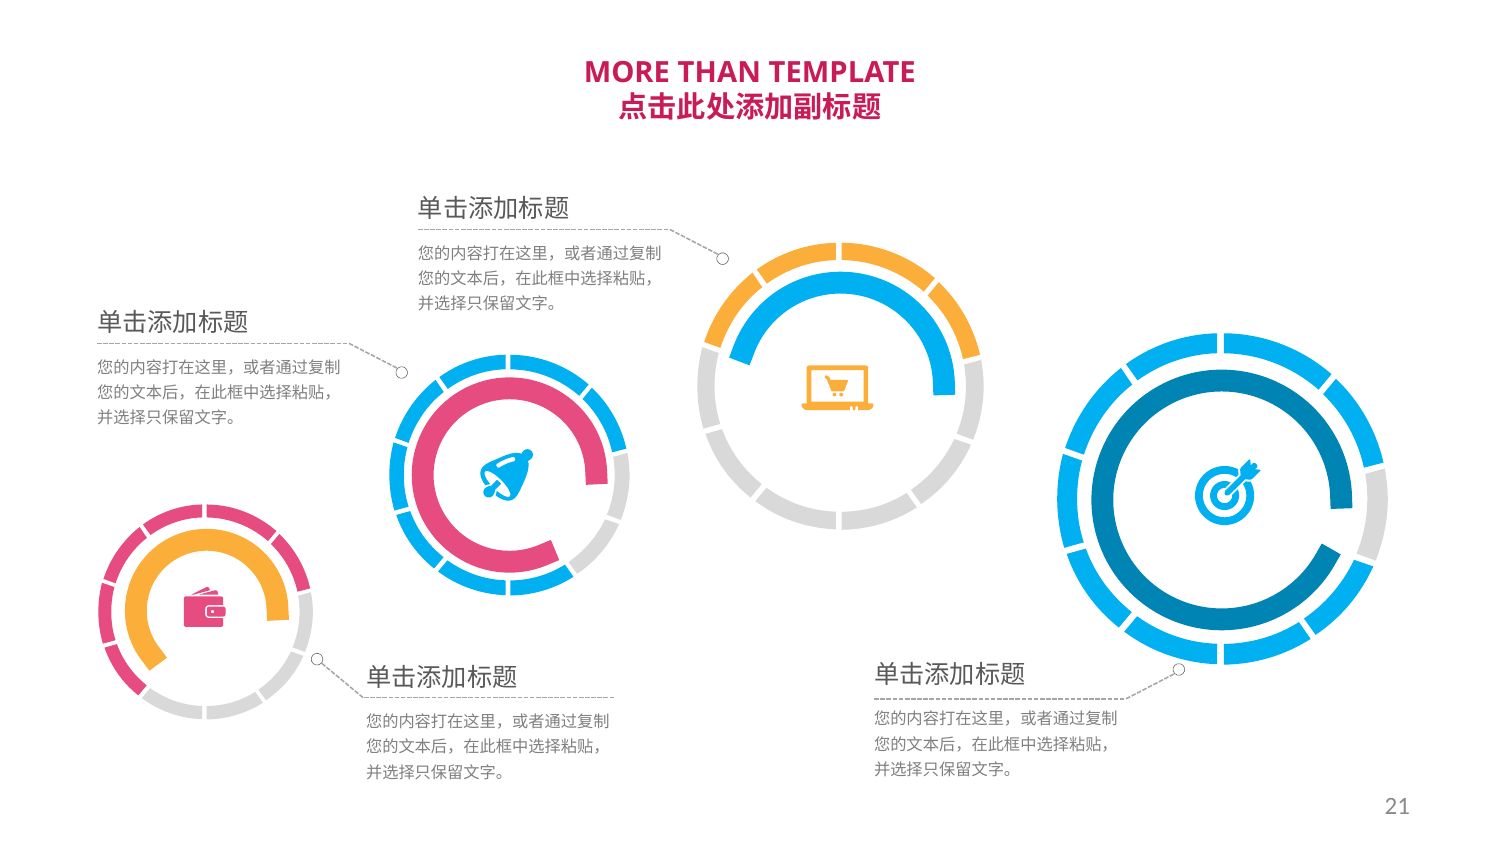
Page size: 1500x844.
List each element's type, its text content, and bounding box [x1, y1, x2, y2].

text_box 单击添加标题 [97, 312, 350, 337]
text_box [784, 330, 897, 442]
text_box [310, 653, 615, 698]
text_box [166, 569, 243, 645]
text_box 您的内容打在这里，或者通过复制您的文本后，在此框中选择粘贴，并选择只保留文字。 [874, 706, 1127, 779]
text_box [417, 229, 729, 265]
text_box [462, 428, 557, 522]
text_box 您的内容打在这里，或者通过复制您的文本后，在此框中选择粘贴，并选择只保留文字。 [417, 273, 671, 314]
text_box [96, 343, 408, 379]
text_box 您的内容打在这里，或者通过复制您的文本后，在此框中选择粘贴，并选择只保留文字。 [97, 386, 350, 428]
slide_number 21 [1074, 782, 1425, 827]
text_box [873, 663, 1185, 700]
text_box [1163, 429, 1293, 558]
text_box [389, 354, 630, 596]
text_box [1056, 332, 1389, 665]
text_box 单击添加标题 [417, 198, 671, 223]
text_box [697, 242, 984, 530]
text_box 您的内容打在这里，或者通过复制您的文本后，在此框中选择粘贴，并选择只保留文字。 [365, 705, 619, 782]
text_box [98, 504, 314, 720]
